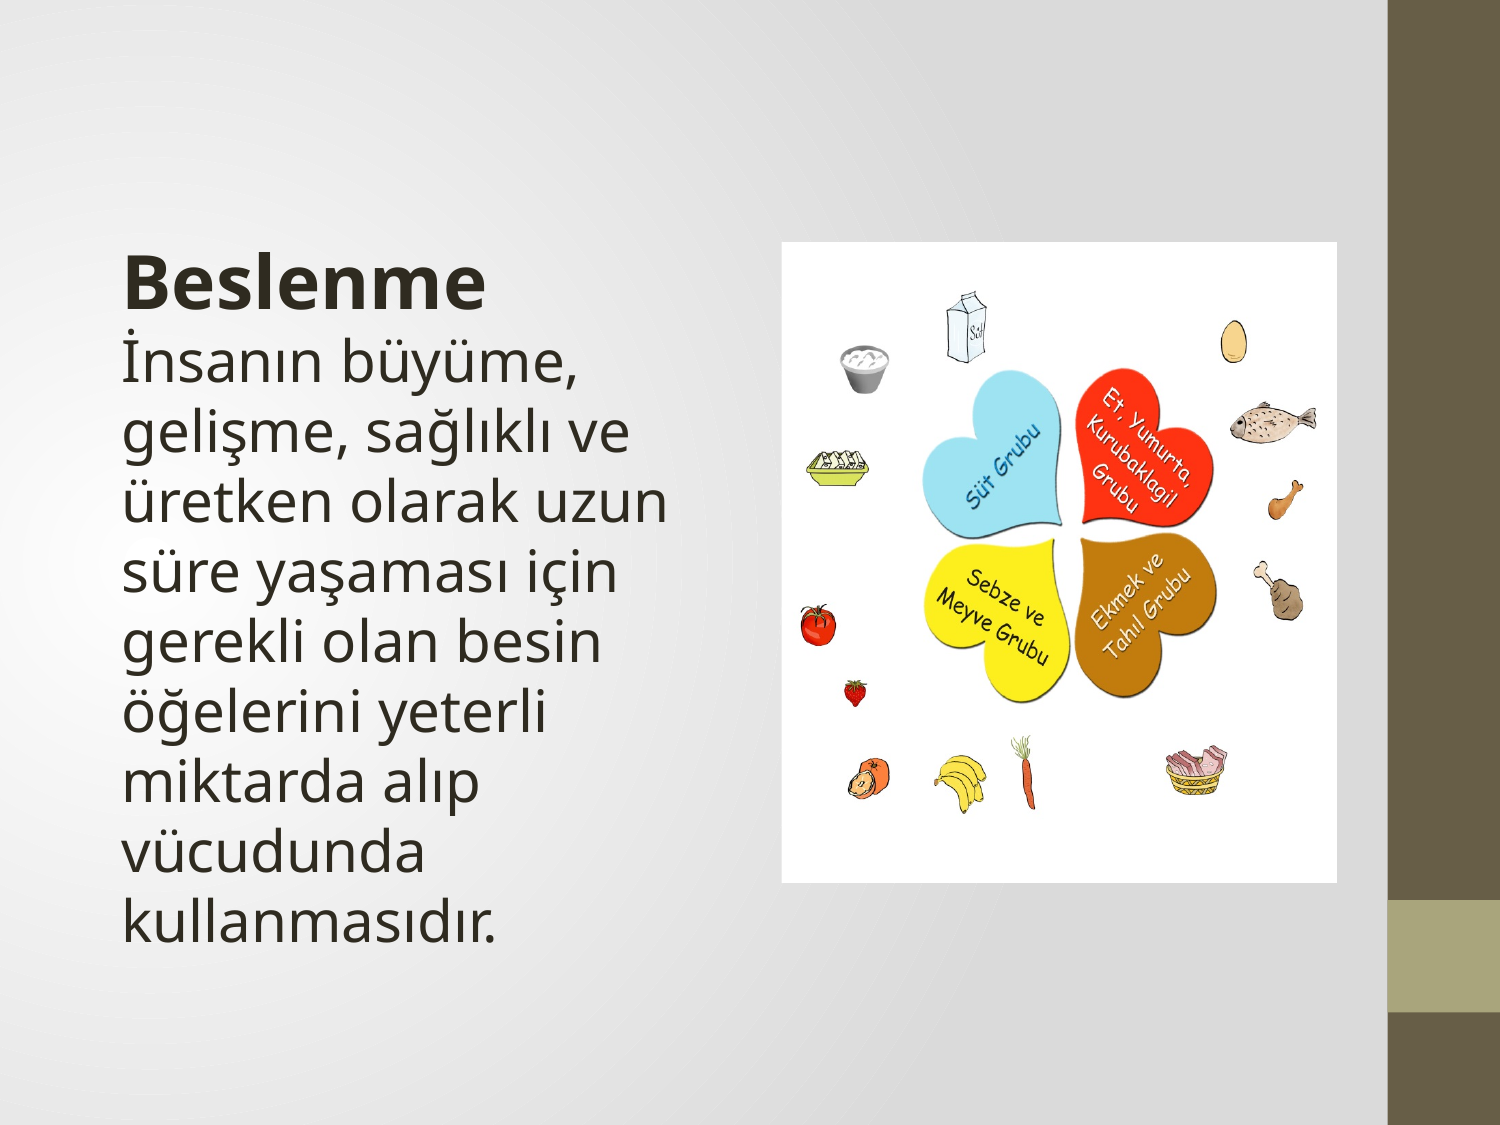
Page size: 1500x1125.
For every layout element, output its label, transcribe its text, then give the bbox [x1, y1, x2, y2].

text_box Beslenme İnsanın büyüme, gelişme, sağlıklı ve üretken olarak uzun süre yaşaması için gerekli olan besin öğelerini yeterli miktarda alıp vücudunda kullanmasıdır. [106, 226, 786, 962]
picture [781, 242, 1338, 883]
